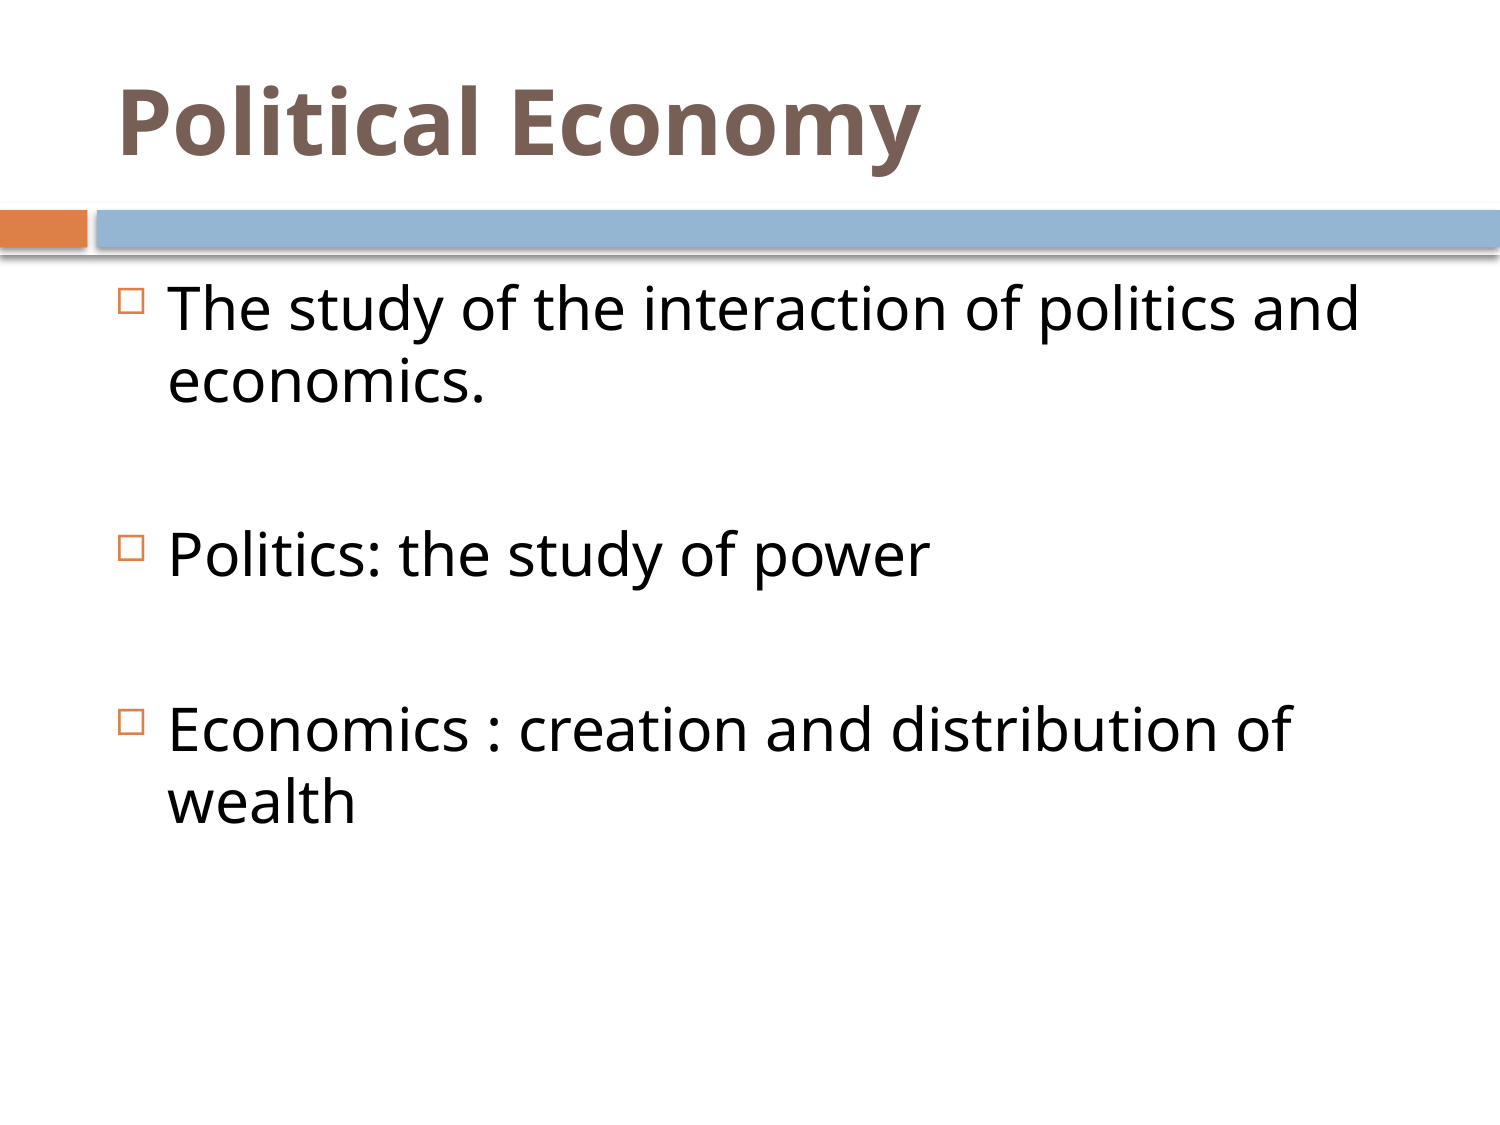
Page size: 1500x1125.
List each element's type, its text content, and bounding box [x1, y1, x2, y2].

title Political Economy [100, 37, 1438, 200]
list The study of the interaction of politics and economics. Politics: the study of power Economics : creation and distribution of wealth [100, 262, 1438, 1000]
